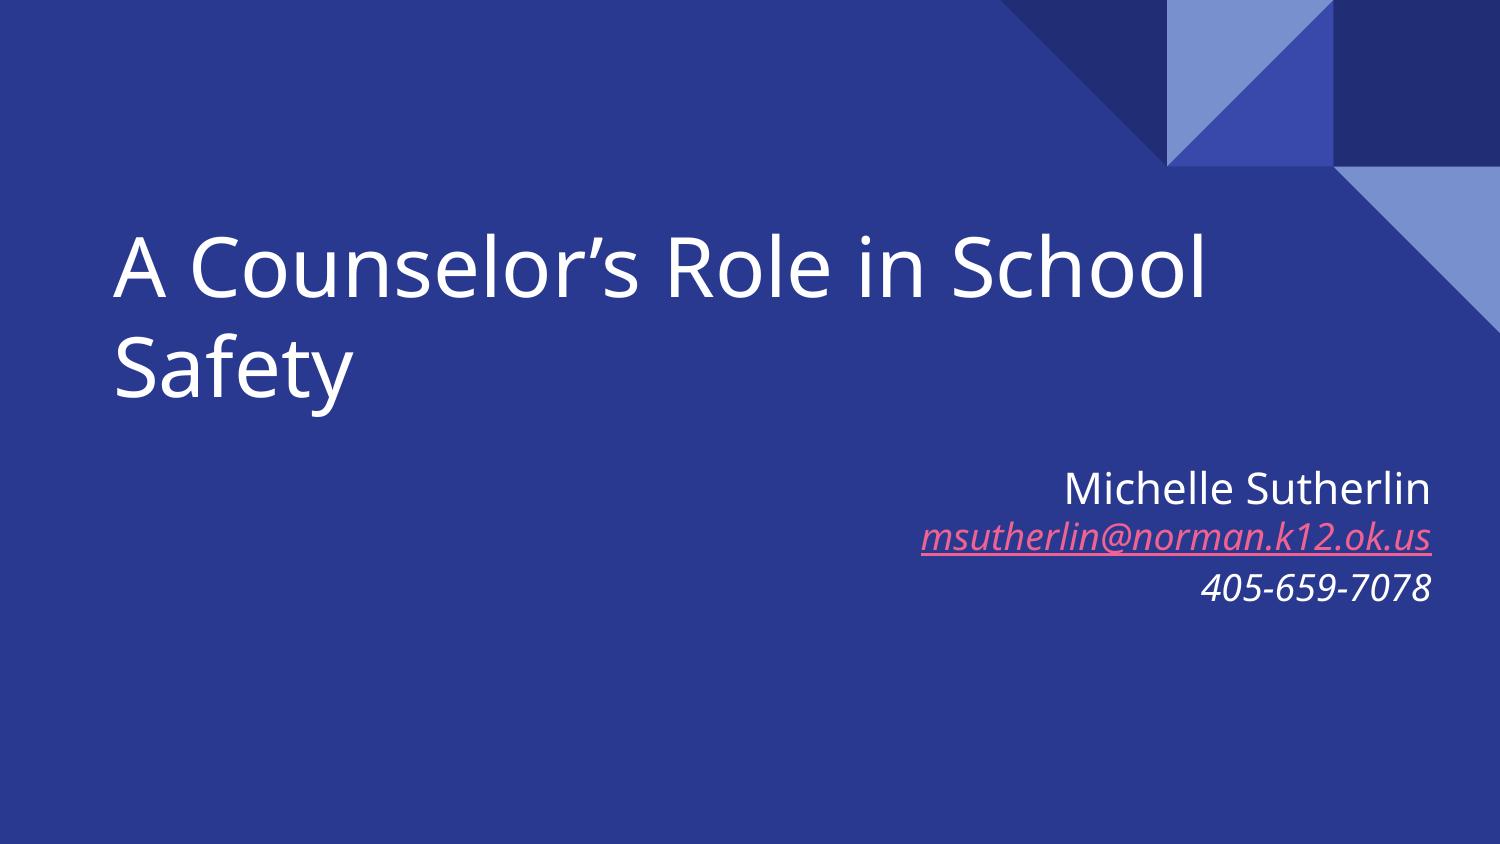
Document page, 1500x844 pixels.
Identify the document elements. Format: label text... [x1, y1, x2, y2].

subtitle Michelle Sutherlin msutherlin@norman.k12.ok.us 405-659-7078 [98, 445, 1447, 517]
title A Counselor’s Role in School Safety [98, 291, 1447, 429]
